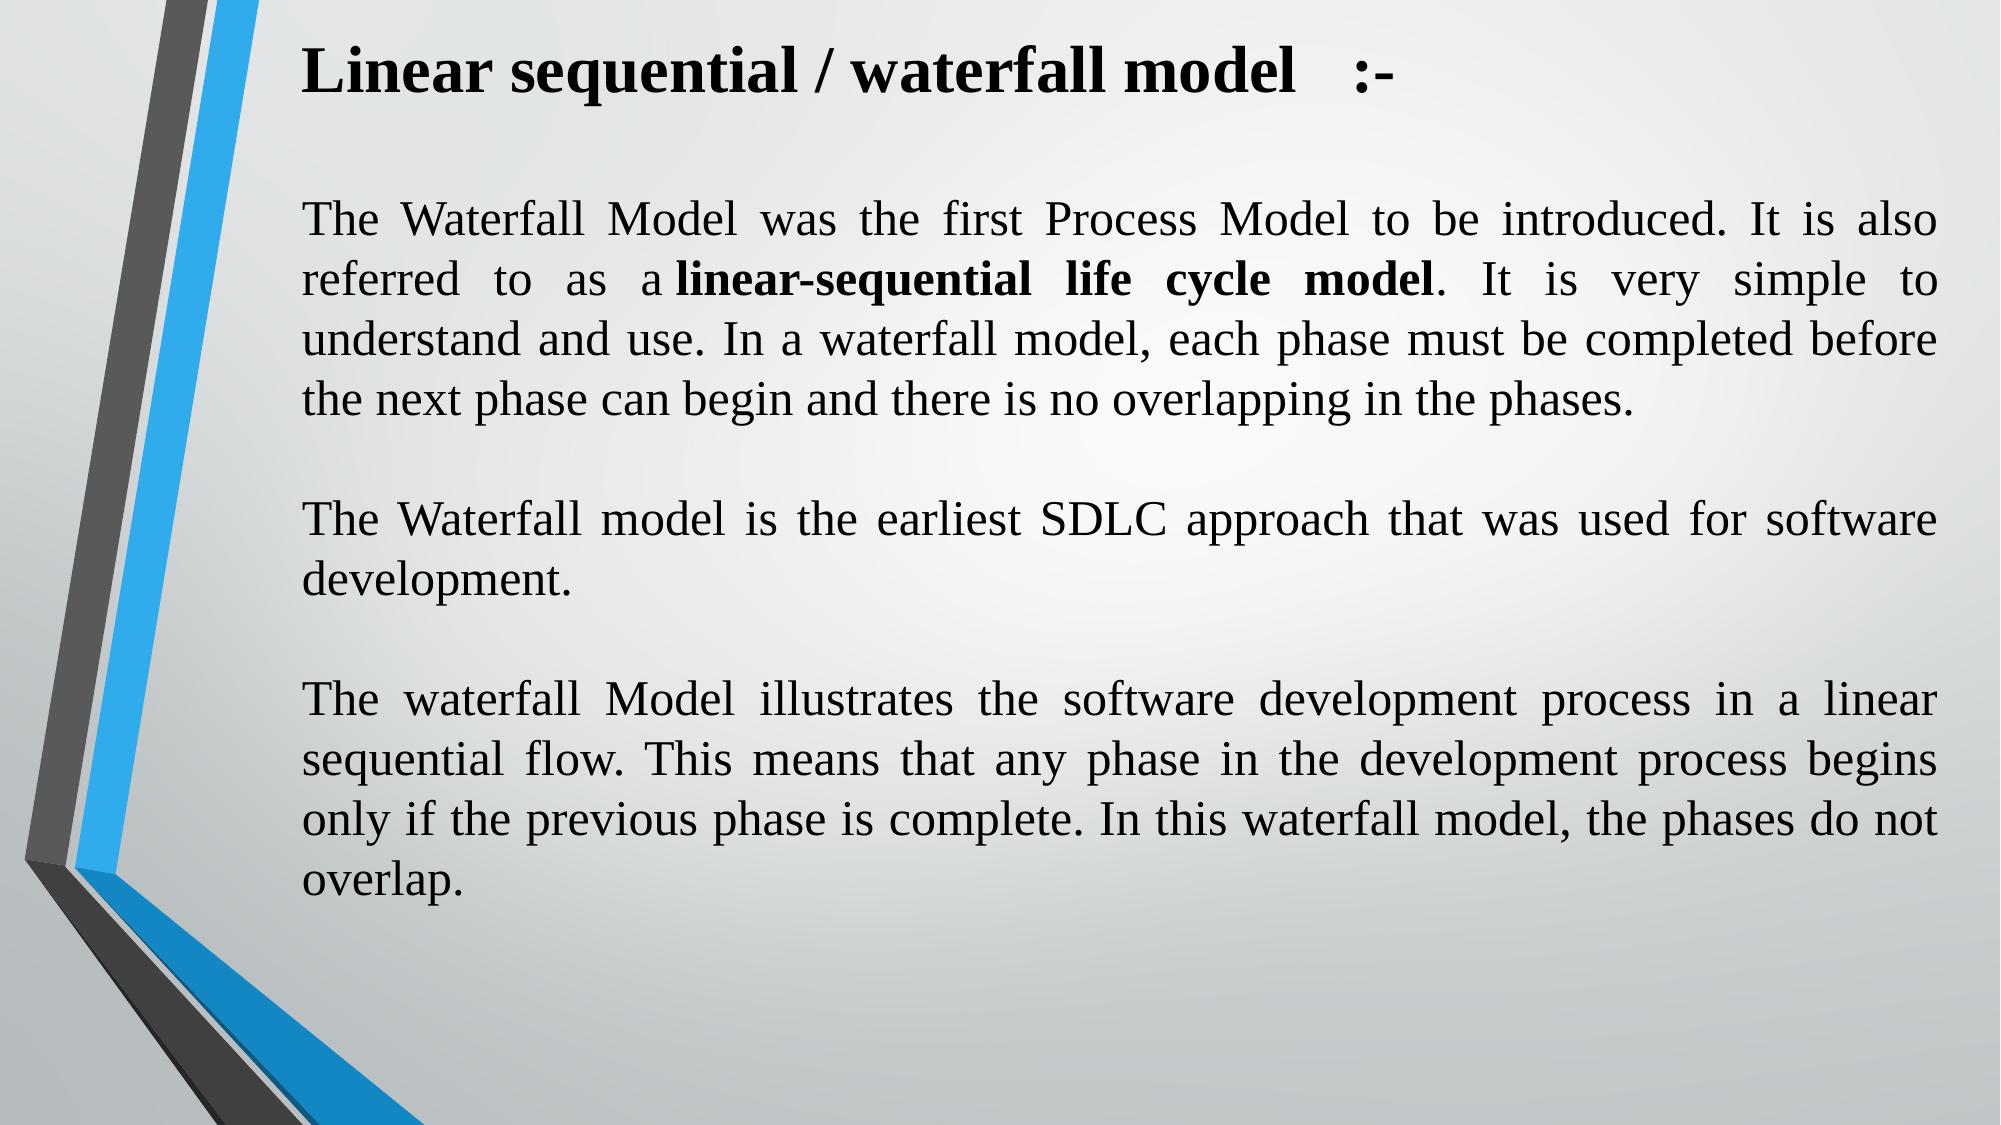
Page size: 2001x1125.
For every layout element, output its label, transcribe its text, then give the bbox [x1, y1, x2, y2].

text_box Linear sequential / waterfall model :- The Waterfall Model was the first Process Model to be introduced. It is also referred to as a linear-sequential life cycle model. It is very simple to understand and use. In a waterfall model, each phase must be completed before the next phase can begin and there is no overlapping in the phases. The Waterfall model is the earliest SDLC approach that was used for software development. The waterfall Model illustrates the software development process in a linear sequential flow. This means that any phase in the development process begins only if the previous phase is complete. In this waterfall model, the phases do not overlap. [287, 18, 1955, 984]
